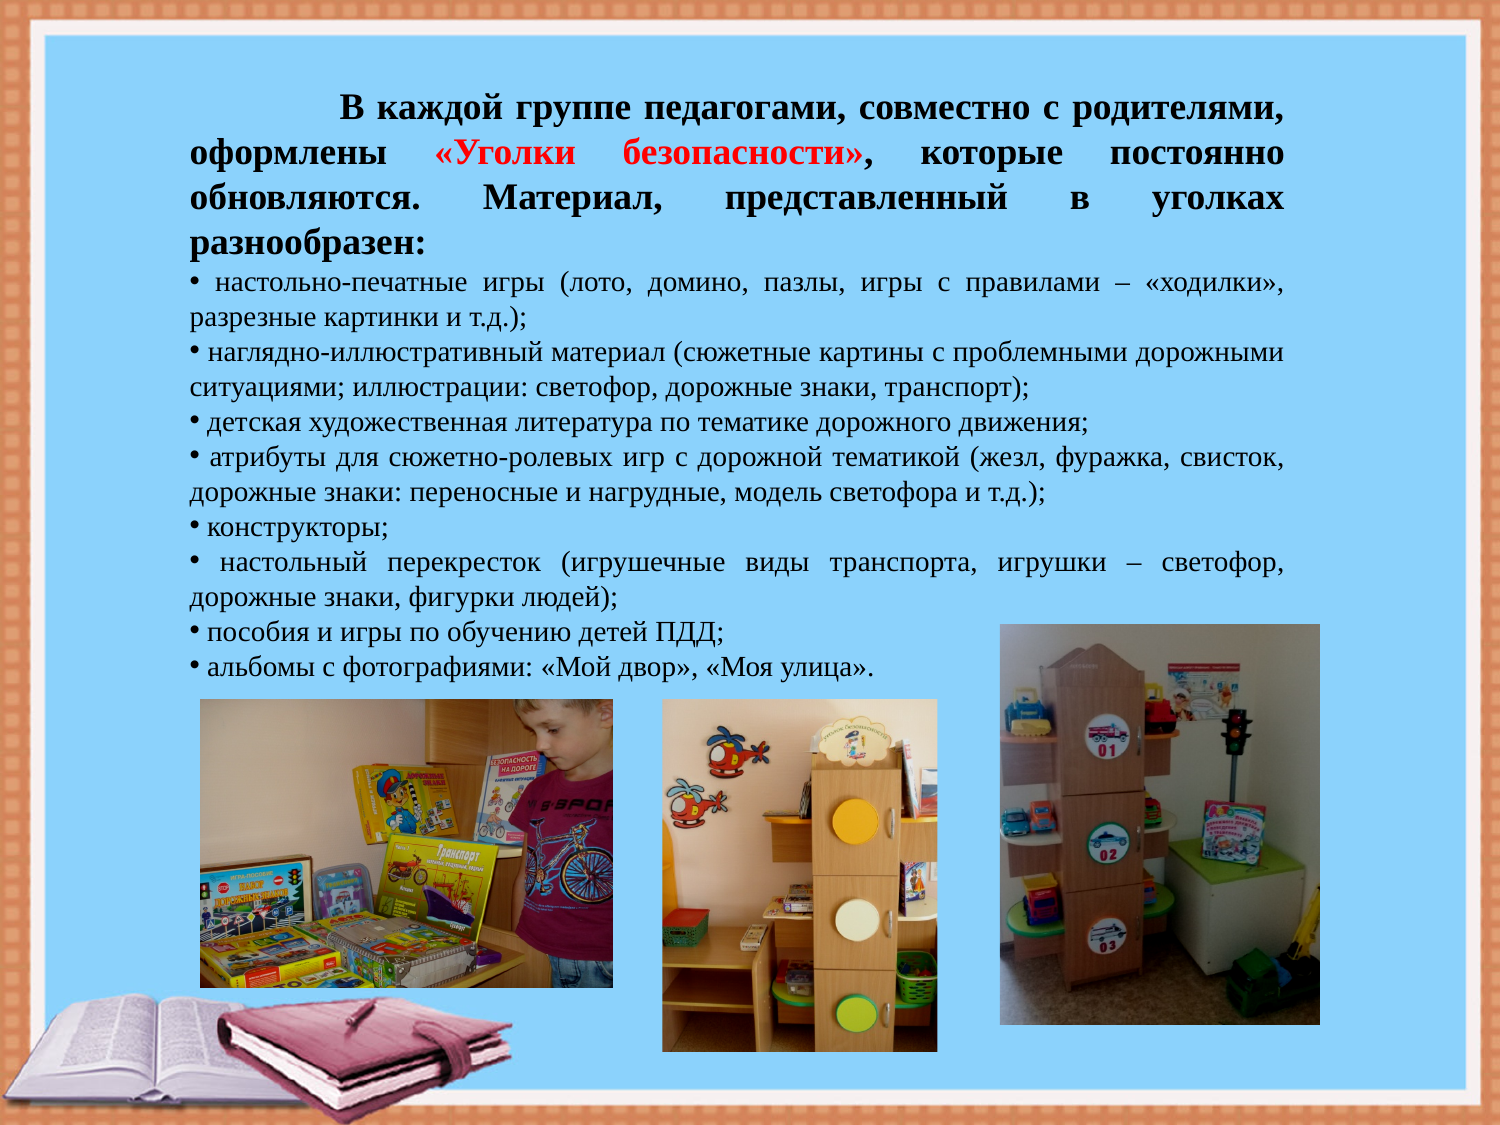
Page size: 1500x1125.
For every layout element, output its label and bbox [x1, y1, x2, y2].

picture [199, 699, 613, 988]
picture [662, 699, 938, 1053]
picture [999, 624, 1321, 1026]
list [0, 0, 1500, 1125]
